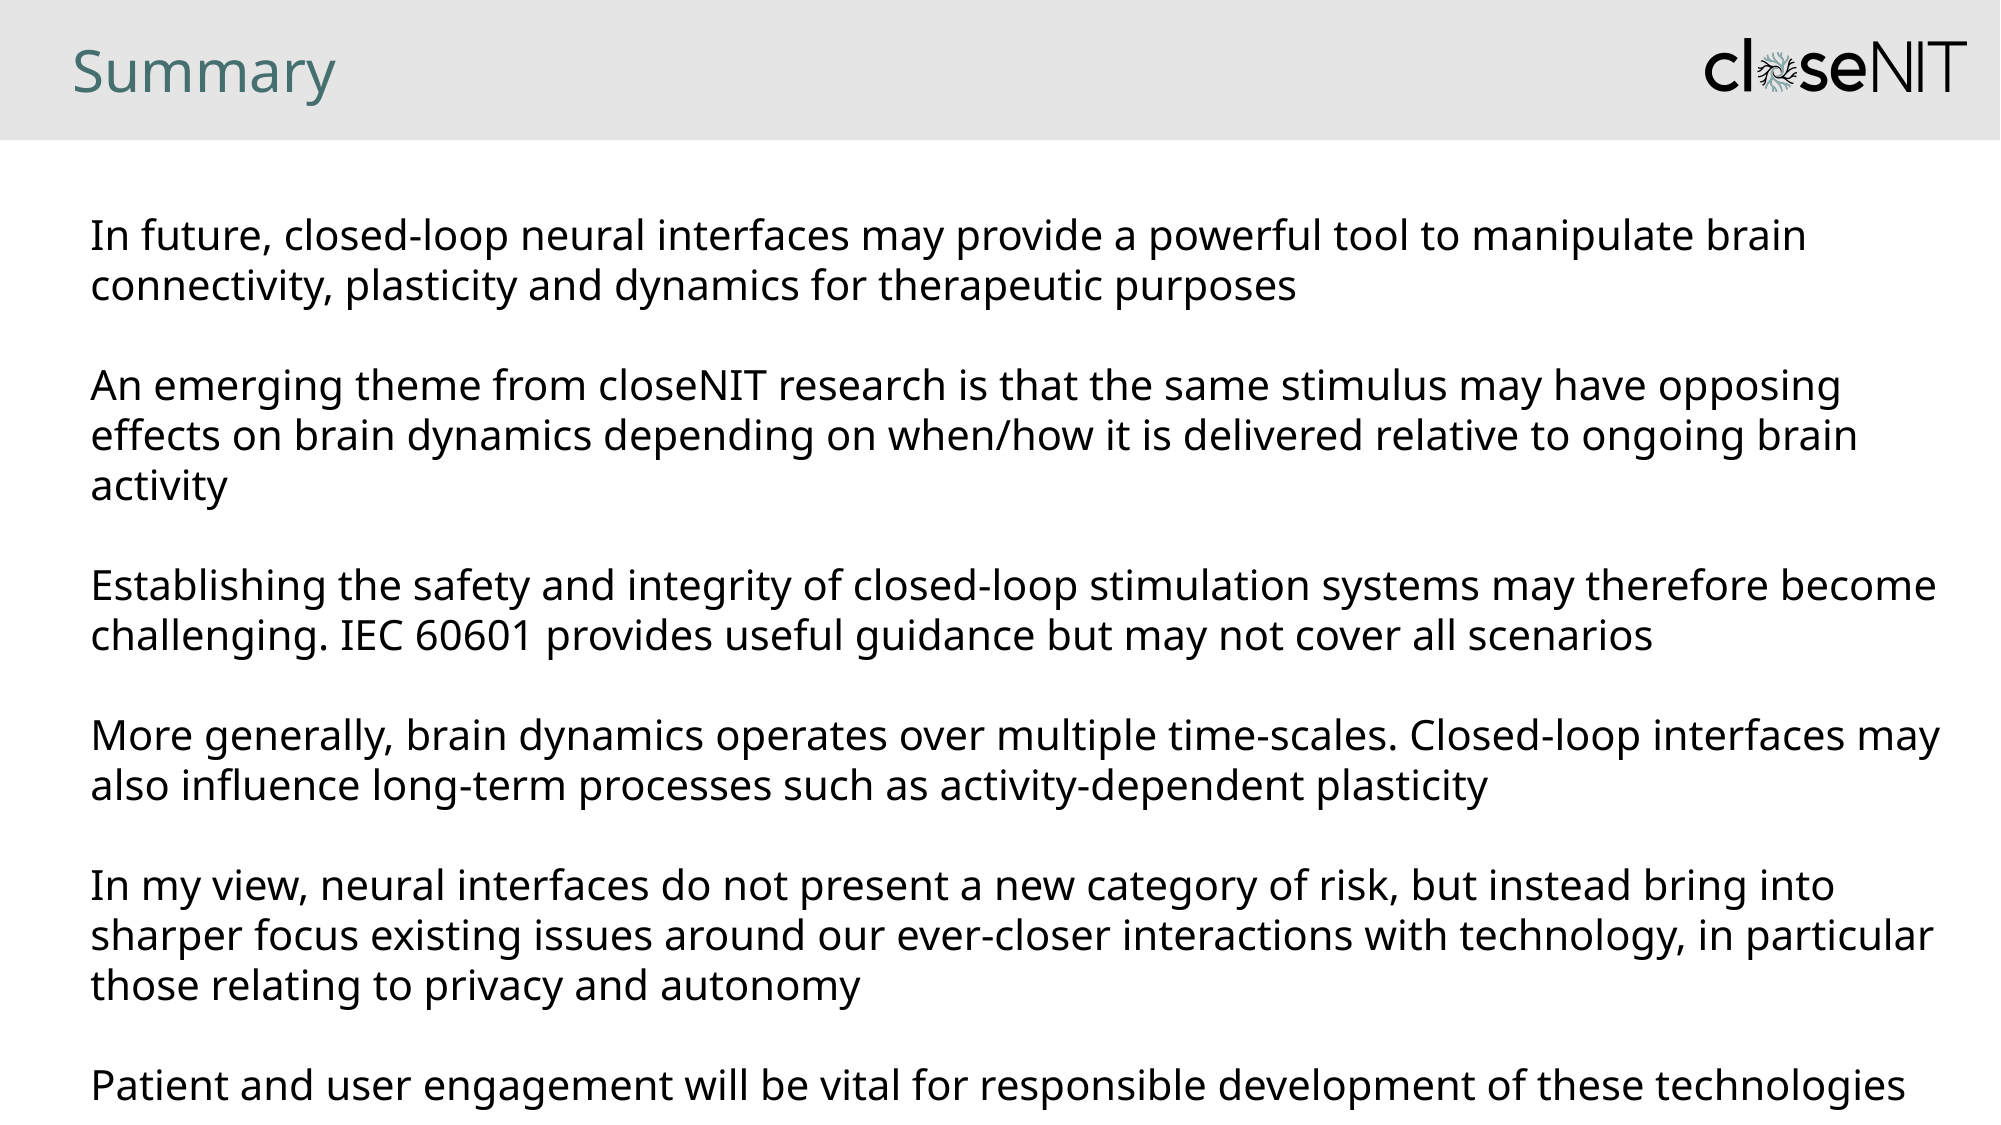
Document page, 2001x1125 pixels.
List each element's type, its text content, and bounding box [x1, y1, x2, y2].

text_box [0, 0, 2000, 141]
picture [1705, 38, 1967, 92]
text_box In future, closed-loop neural interfaces may provide a powerful tool to manipulate brain connectivity, plasticity and dynamics for therapeutic purposes An emerging theme from closeNIT research is that the same stimulus may have opposing effects on brain dynamics depending on when/how it is delivered relative to ongoing brain activity Establishing the safety and integrity of closed-loop stimulation systems may therefore become challenging. IEC 60601 provides useful guidance but may not cover all scenarios More generally, brain dynamics operates over multiple time-scales. Closed-loop interfaces may also influence long-term processes such as activity-dependent plasticity In my view, neural interfaces do not present a new category of risk, but instead bring into sharper focus existing issues around our ever-closer interactions with technology, in particular those relating to privacy and autonomy Patient and user engagement will be vital for responsible development of these technologies [75, 201, 1967, 1117]
text_box Summary [58, 26, 352, 111]
